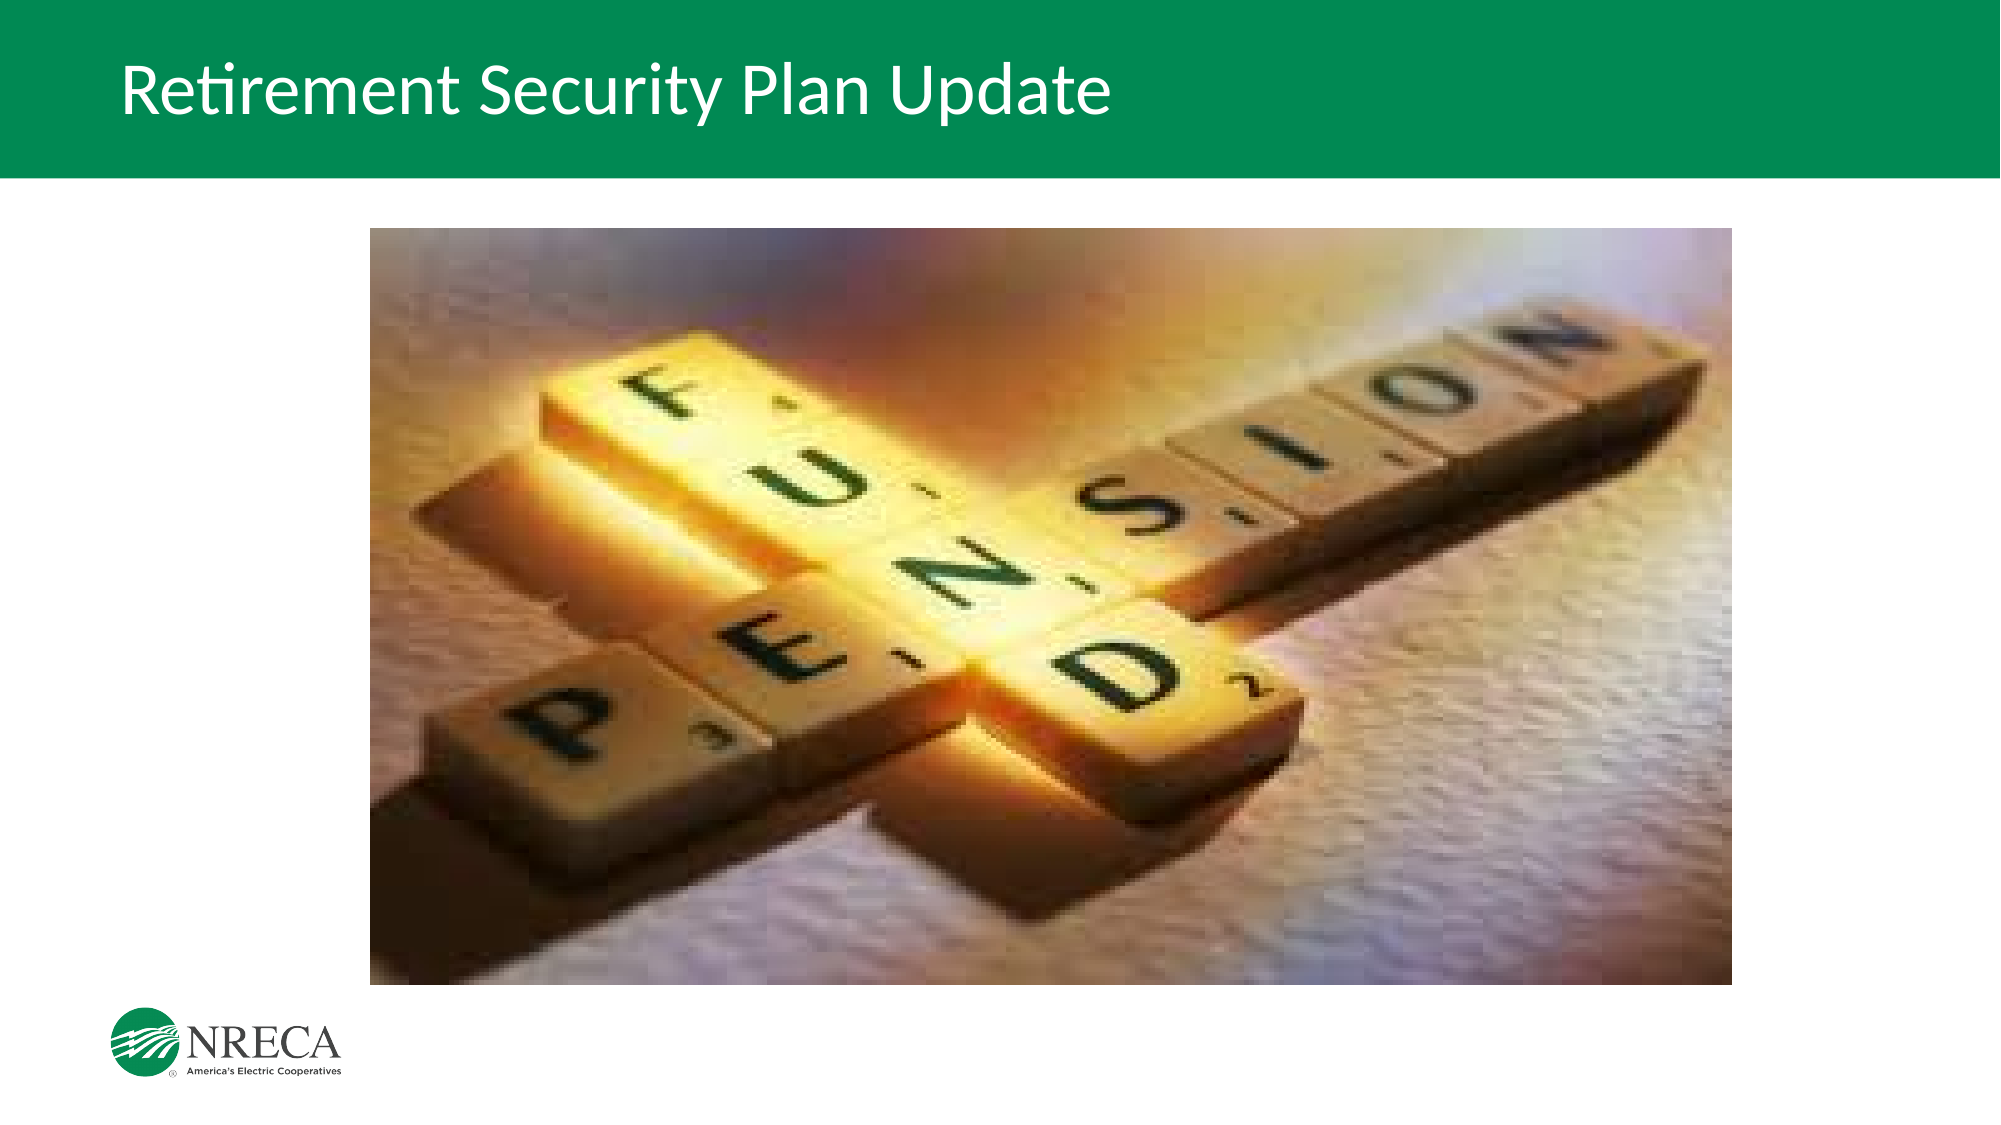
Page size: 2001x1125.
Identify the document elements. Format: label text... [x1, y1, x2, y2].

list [370, 228, 1732, 985]
title Retirement Security Plan Update [105, 0, 1905, 173]
picture [105, 990, 346, 1094]
